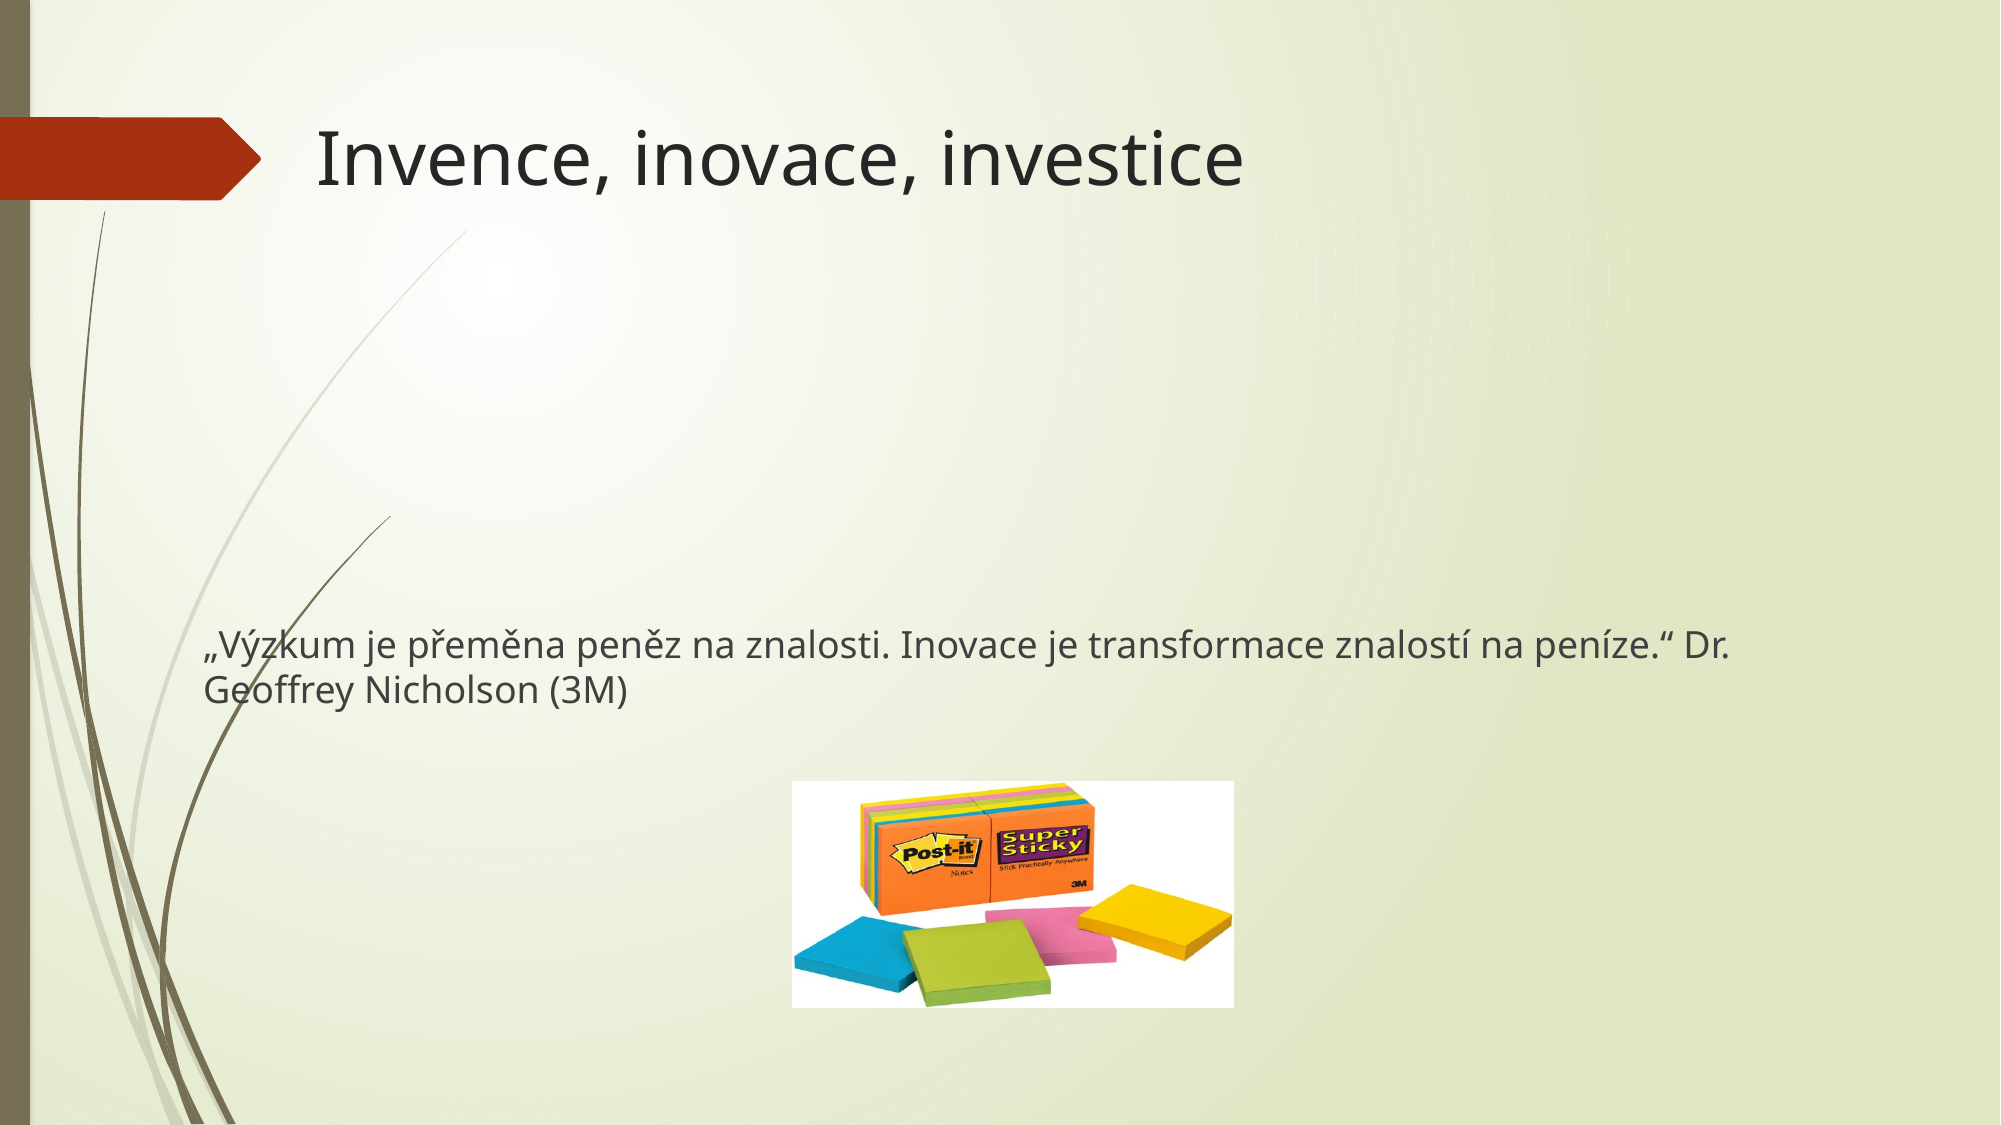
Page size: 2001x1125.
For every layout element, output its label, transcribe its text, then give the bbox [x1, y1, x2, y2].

picture [792, 781, 1234, 1008]
list „Výzkum je přeměna peněz na znalosti. Inovace je transformace znalostí na peníze.“ Dr. Geoffrey Nicholson (3M) [188, 350, 1888, 970]
title Invence, inovace, investice [301, 102, 1888, 313]
